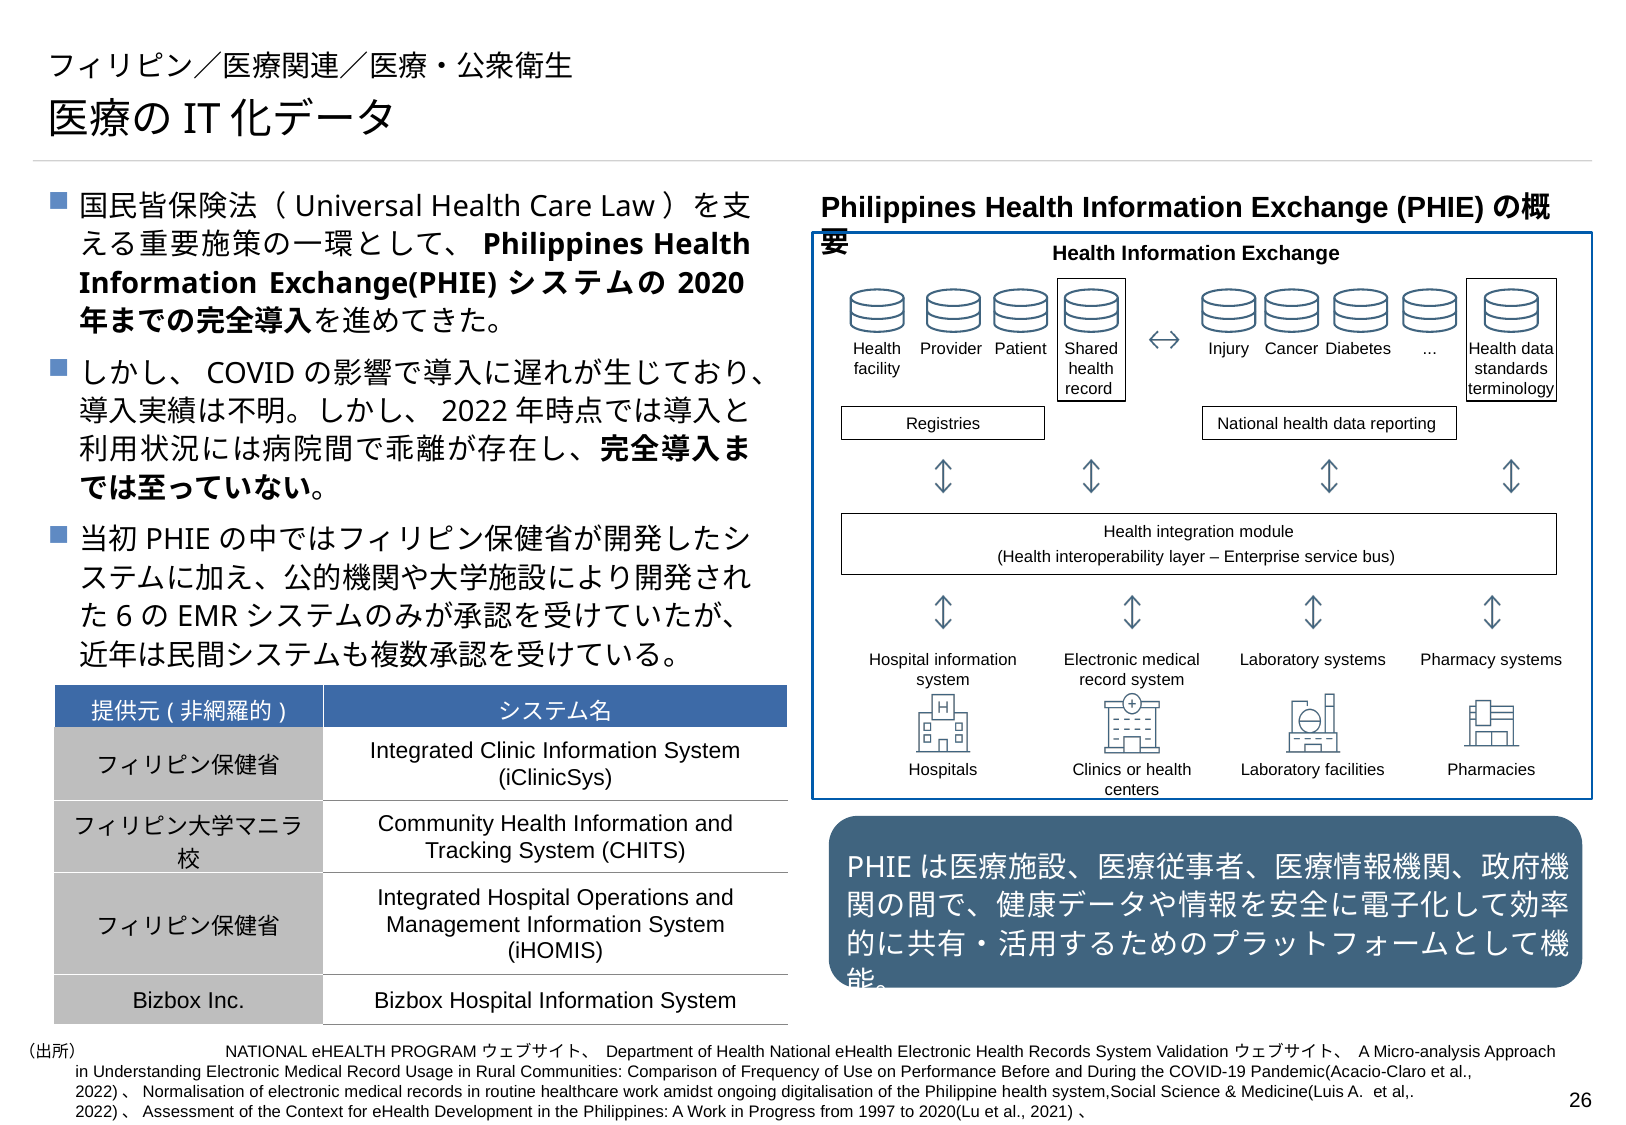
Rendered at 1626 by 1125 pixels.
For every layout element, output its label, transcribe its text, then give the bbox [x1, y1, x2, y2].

table_cell フィリピン大学マニラ校 [54, 801, 323, 872]
table_header 提供元(非網羅的) [55, 685, 323, 727]
table_cell Bizbox Inc. [54, 975, 323, 1024]
table_cell Community Health Information and Tracking System (CHITS) [323, 801, 788, 872]
title フィリピン／医療関連／医療・公衆衛生 [32, 30, 1593, 90]
text_box （出所） NATIONAL eHEALTH PROGRAMウェブサイト、 Department of Health National eHealth Electronic Health Records System Validationウェブサイト、 A Micro-analysis Approach in Understanding Electronic Medical Record Usage in Rural Communities: Comparison of Frequency of Use on Performance Before and During the COVID-19 Pandemic(Acacio-Claro et al., 2022)、Normalisation of electronic medical records in routine healthcare work amidst ongoing digitalisation of the Philippine health system,Social Science & Medicine(Luis A. et al,. 2022)、Assessment of the Context for eHealth Development in the Philippines: A Work in Progress from 1997 to 2020(Lu et al., 2021)、 [18, 1040, 1567, 1121]
text_box Philippines Health Information Exchange (PHIE)の概要 [805, 180, 1592, 266]
table_cell フィリピン保健省 [54, 727, 323, 800]
text_box [1557, 232, 1593, 800]
text_box [812, 232, 839, 800]
list 医療のIT化データ [32, 90, 1593, 149]
table_cell Integrated Clinic Information System (iClinicSys) [323, 727, 788, 800]
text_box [828, 815, 1586, 988]
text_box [841, 232, 1557, 800]
table_cell Integrated Hospital Operations and Management Information System (iHOMIS) [323, 873, 788, 974]
table_cell Bizbox Hospital Information System [323, 975, 788, 1024]
text_box 国民皆保険法（Universal Health Care Law）を支える重要施策の一環として、Philippines Health Information Exchange(PHIE)システムの2020年までの完全導入を進めてきた。 しかし、COVIDの影響で導入に遅れが生じており、導入実績は不明。しかし、2022年時点では導入と利用状況には病院間で乖離が存在し、完全導入までは至っていない。 当初PHIEの中ではフィリピン保健省が開発したシステムに加え、公的機関や大学施設により開発された6のEMRシステムのみが承認を受けていたが、近年は民間システムも複数承認を受けている。 [32, 176, 767, 679]
table_cell フィリピン保健省 [54, 873, 323, 974]
table_header システム名 [324, 685, 787, 727]
